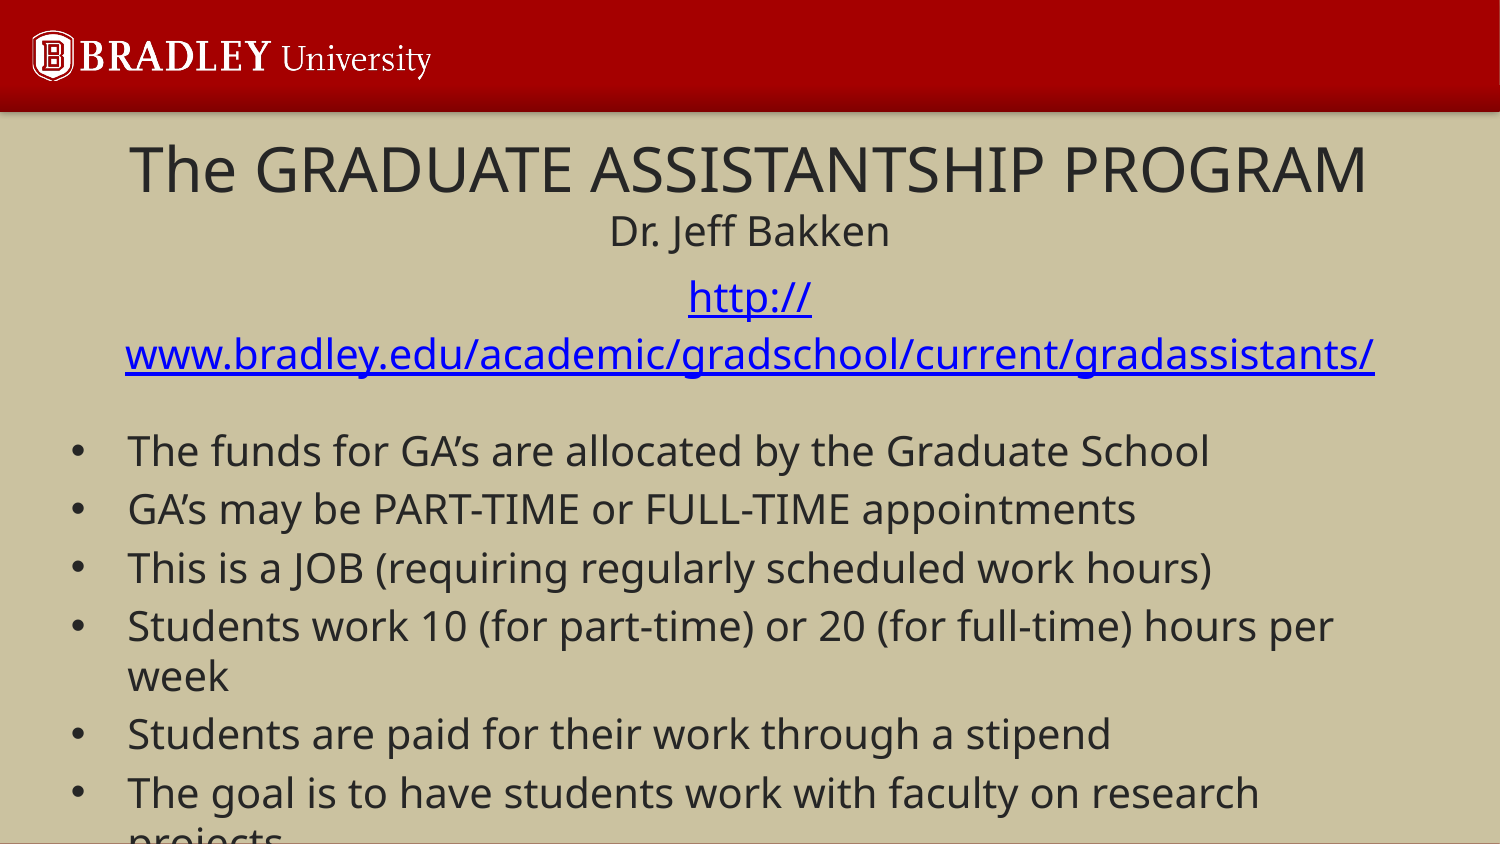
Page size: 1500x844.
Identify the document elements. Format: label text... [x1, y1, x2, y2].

title The GRADUATE ASSISTANTSHIP PROGRAM Dr. Jeff Bakken [56, 122, 1444, 263]
list http://www.bradley.edu/academic/gradschool/current/gradassistants/ The funds for GA’s are allocated by the Graduate School GA’s may be PART-TIME or FULL-TIME appointments This is a JOB (requiring regularly scheduled work hours) Students work 10 (for part-time) or 20 (for full-time) hours per week Students are paid for their work through a stipend The goal is to have students work with faculty on research projects. In the past 2 years, the Graduate School has awarded Temporary Research Graduate Assistantships for specific faculty research projects. [56, 263, 1444, 824]
